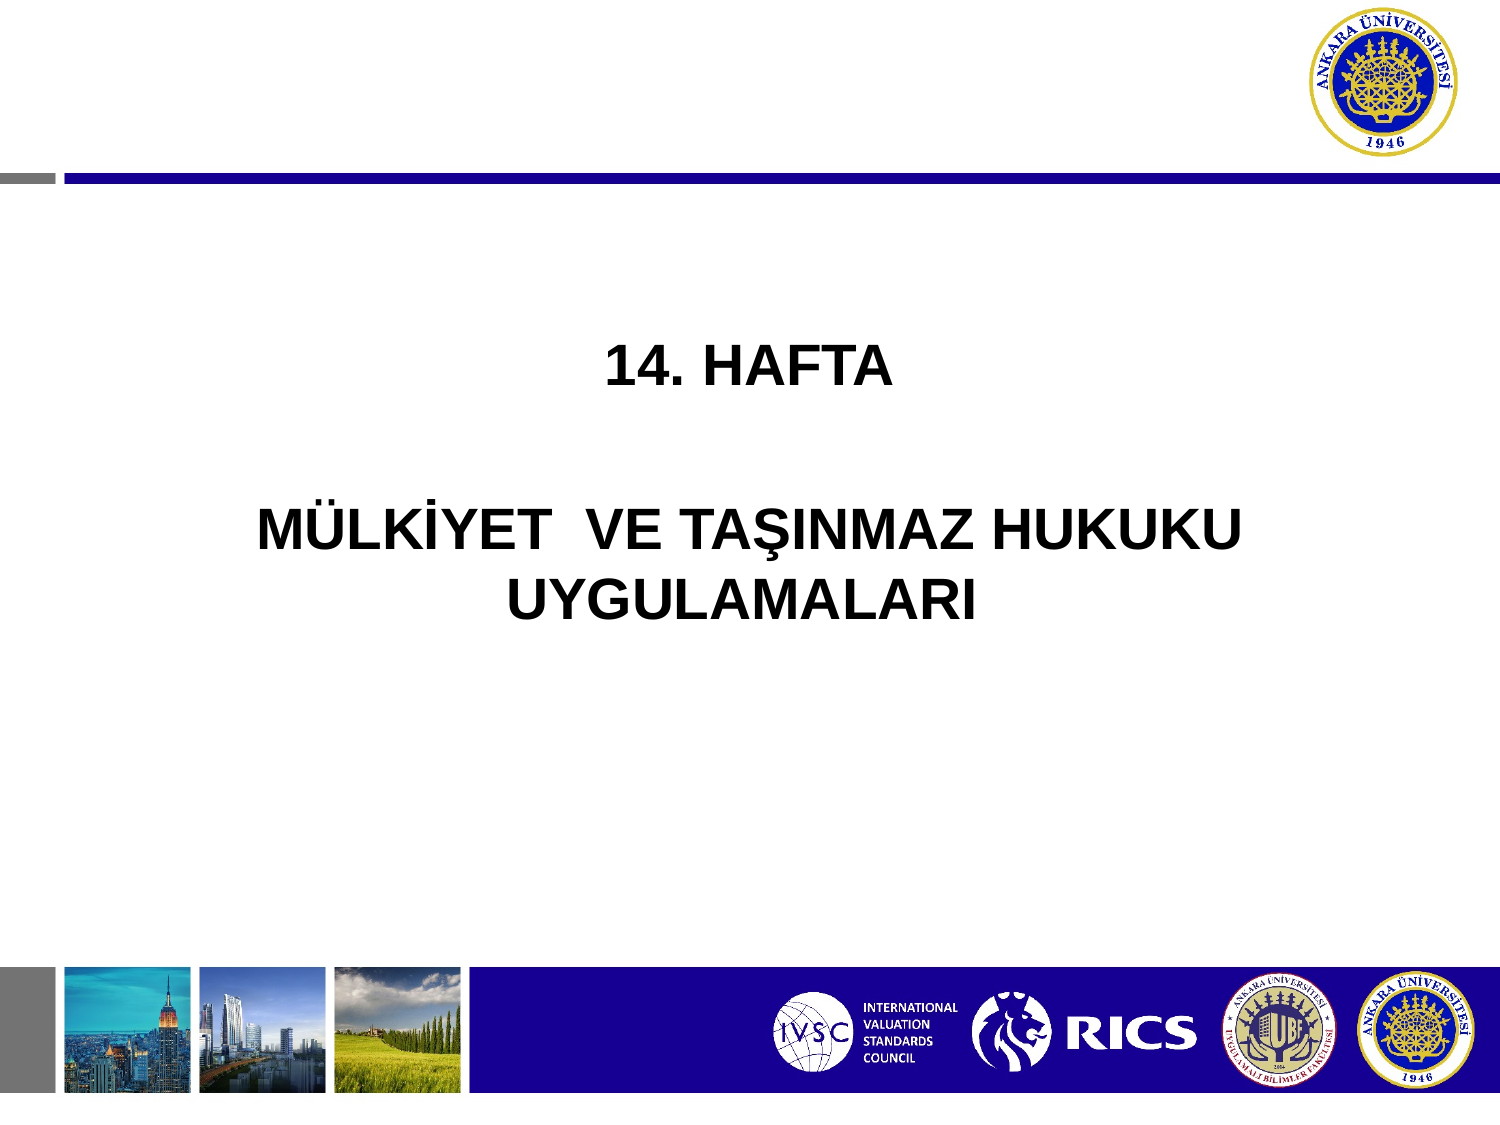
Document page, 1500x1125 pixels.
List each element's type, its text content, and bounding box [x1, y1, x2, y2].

text_box 14. HAFTA MÜLKİYET VE TAŞINMAZ HUKUKU UYGULAMALARI HUKUKUNA GİRİŞ [0, 238, 1500, 1125]
picture [0, 0, 1500, 238]
